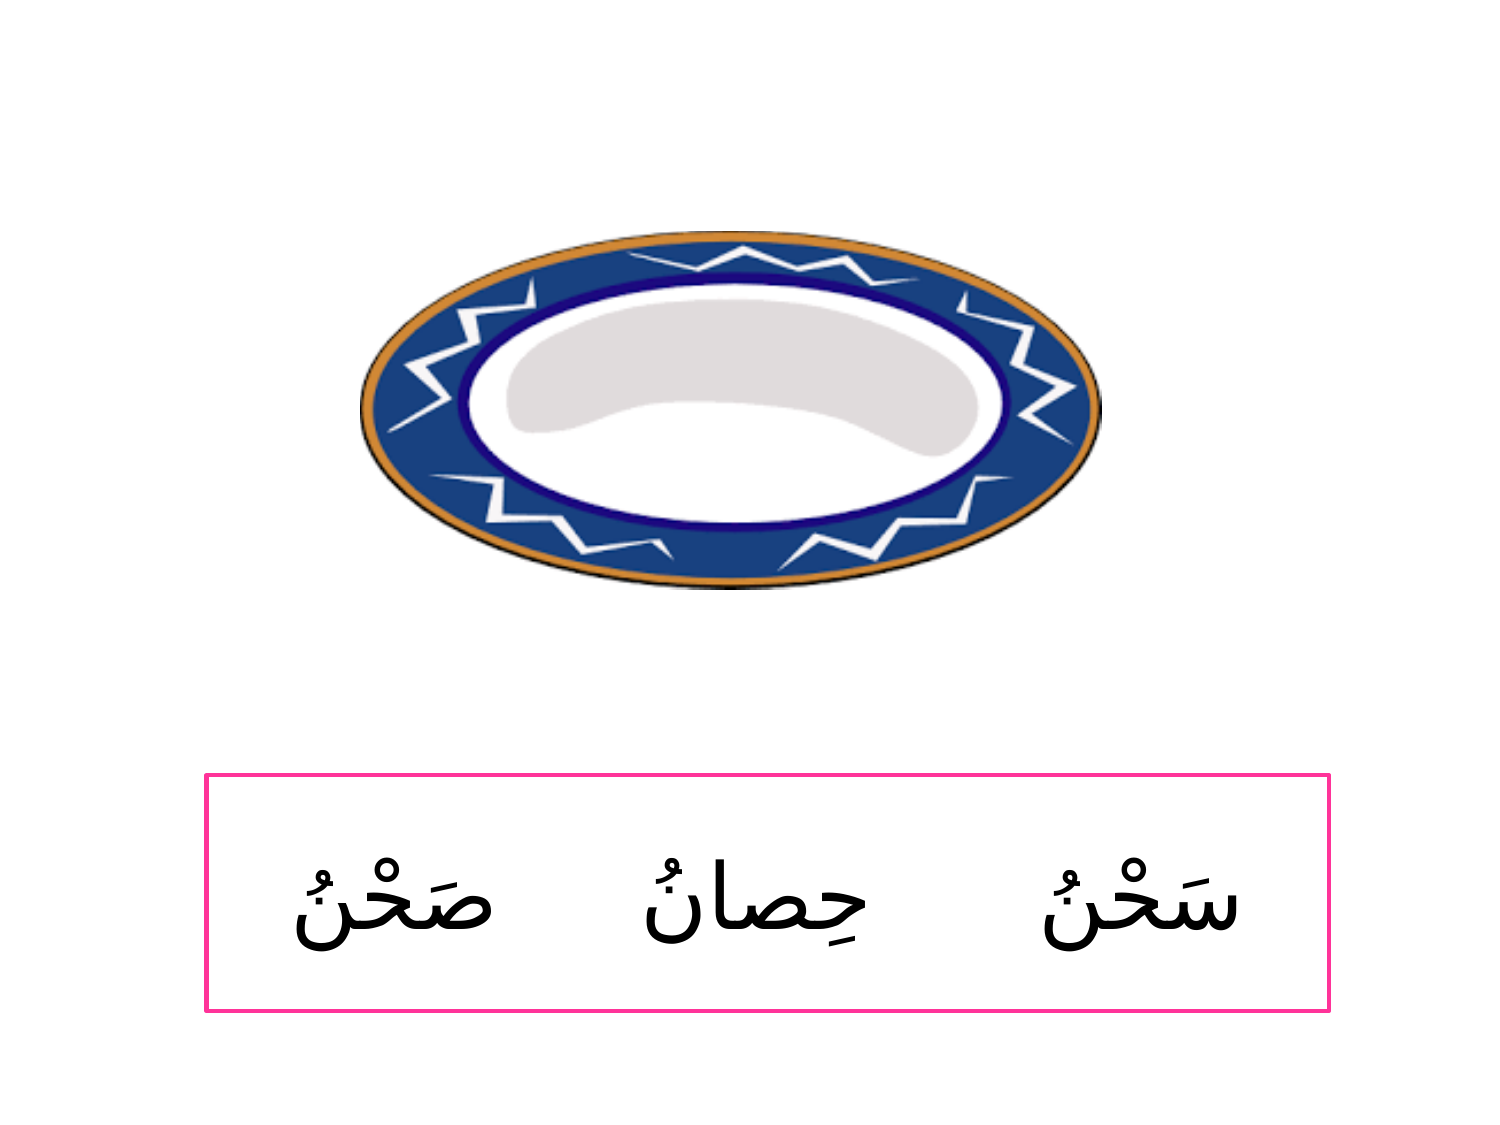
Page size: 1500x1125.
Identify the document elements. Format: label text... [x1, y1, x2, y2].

picture [359, 231, 1102, 590]
text_box سَحْنُ حِصانُ صَحْنُ [204, 773, 1331, 1013]
